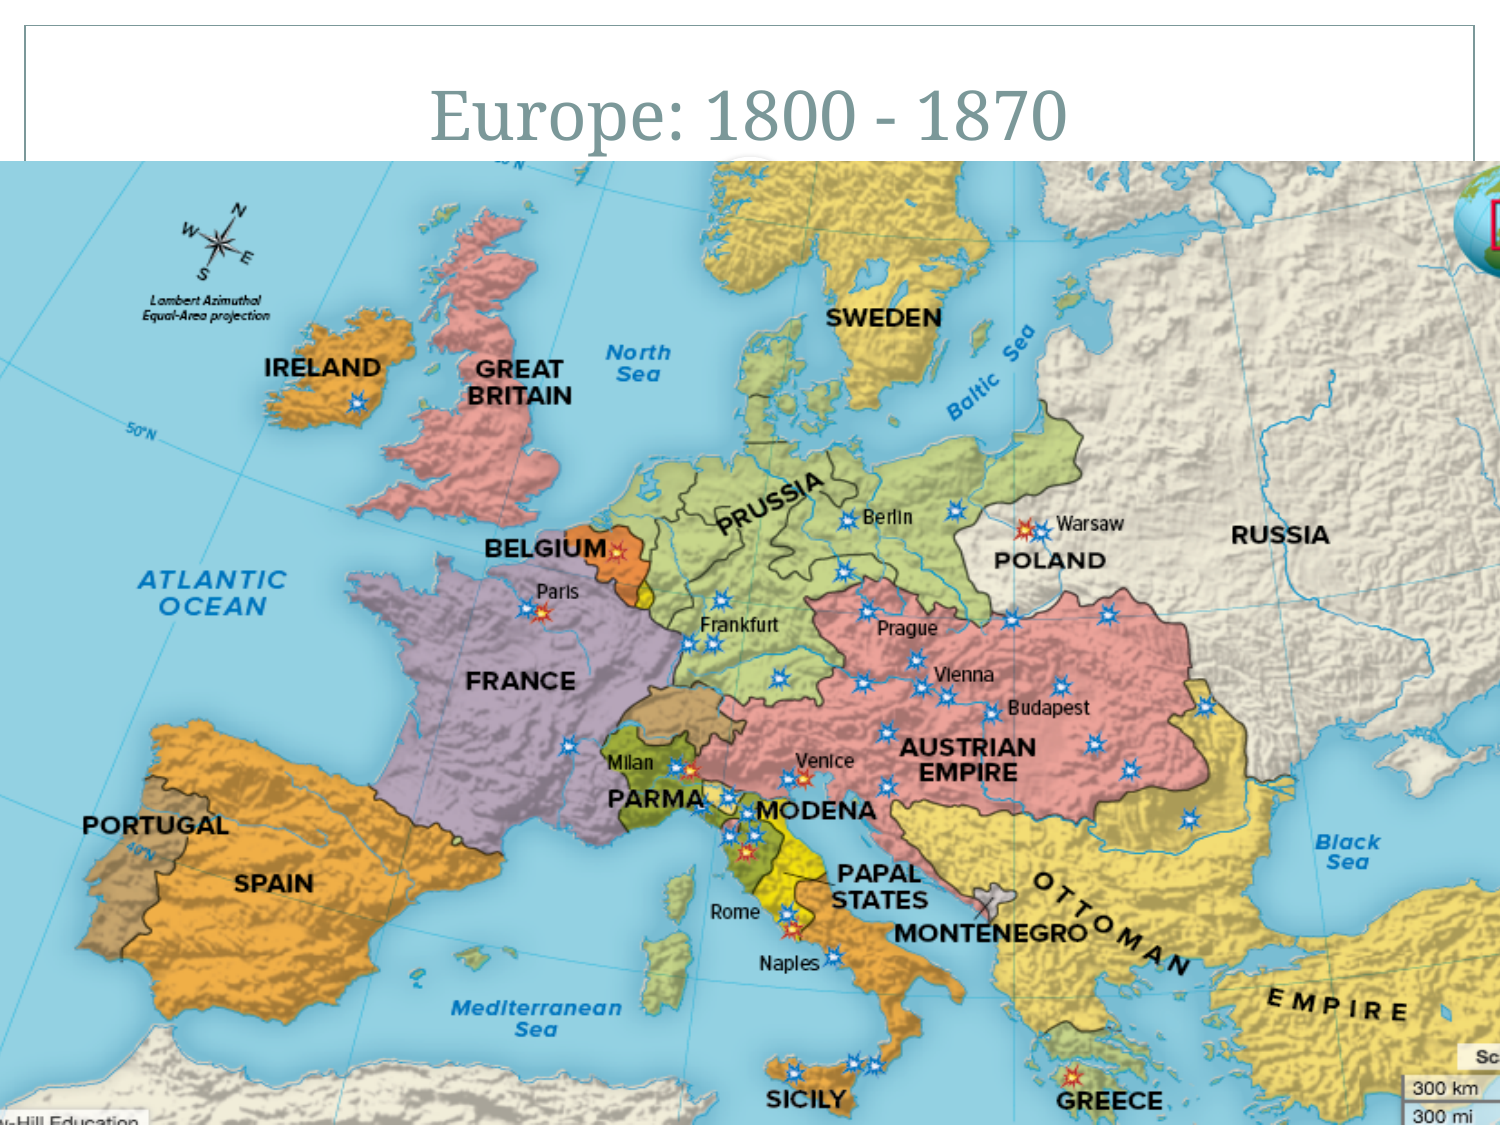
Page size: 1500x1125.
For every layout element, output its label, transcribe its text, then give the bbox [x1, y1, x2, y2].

title Europe: 1800 - 1870 [49, 37, 1450, 160]
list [0, 161, 1500, 1125]
